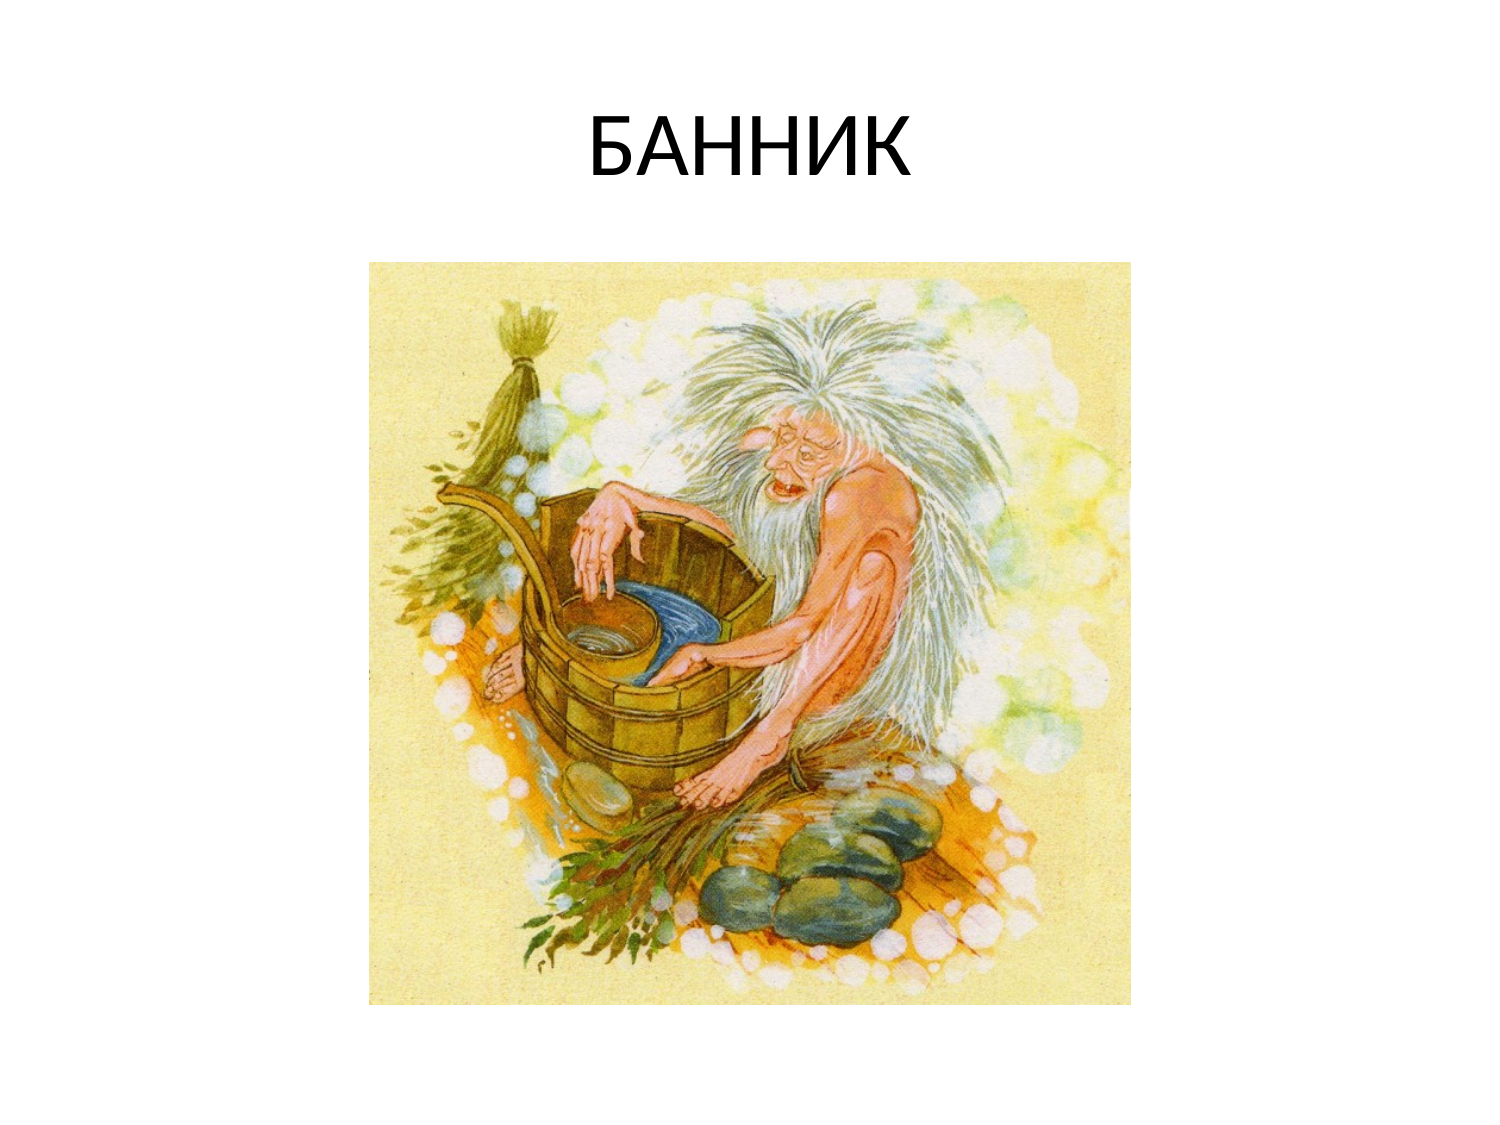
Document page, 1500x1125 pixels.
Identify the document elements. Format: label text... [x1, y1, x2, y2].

title БАННИК [75, 45, 1425, 233]
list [368, 262, 1131, 1006]
